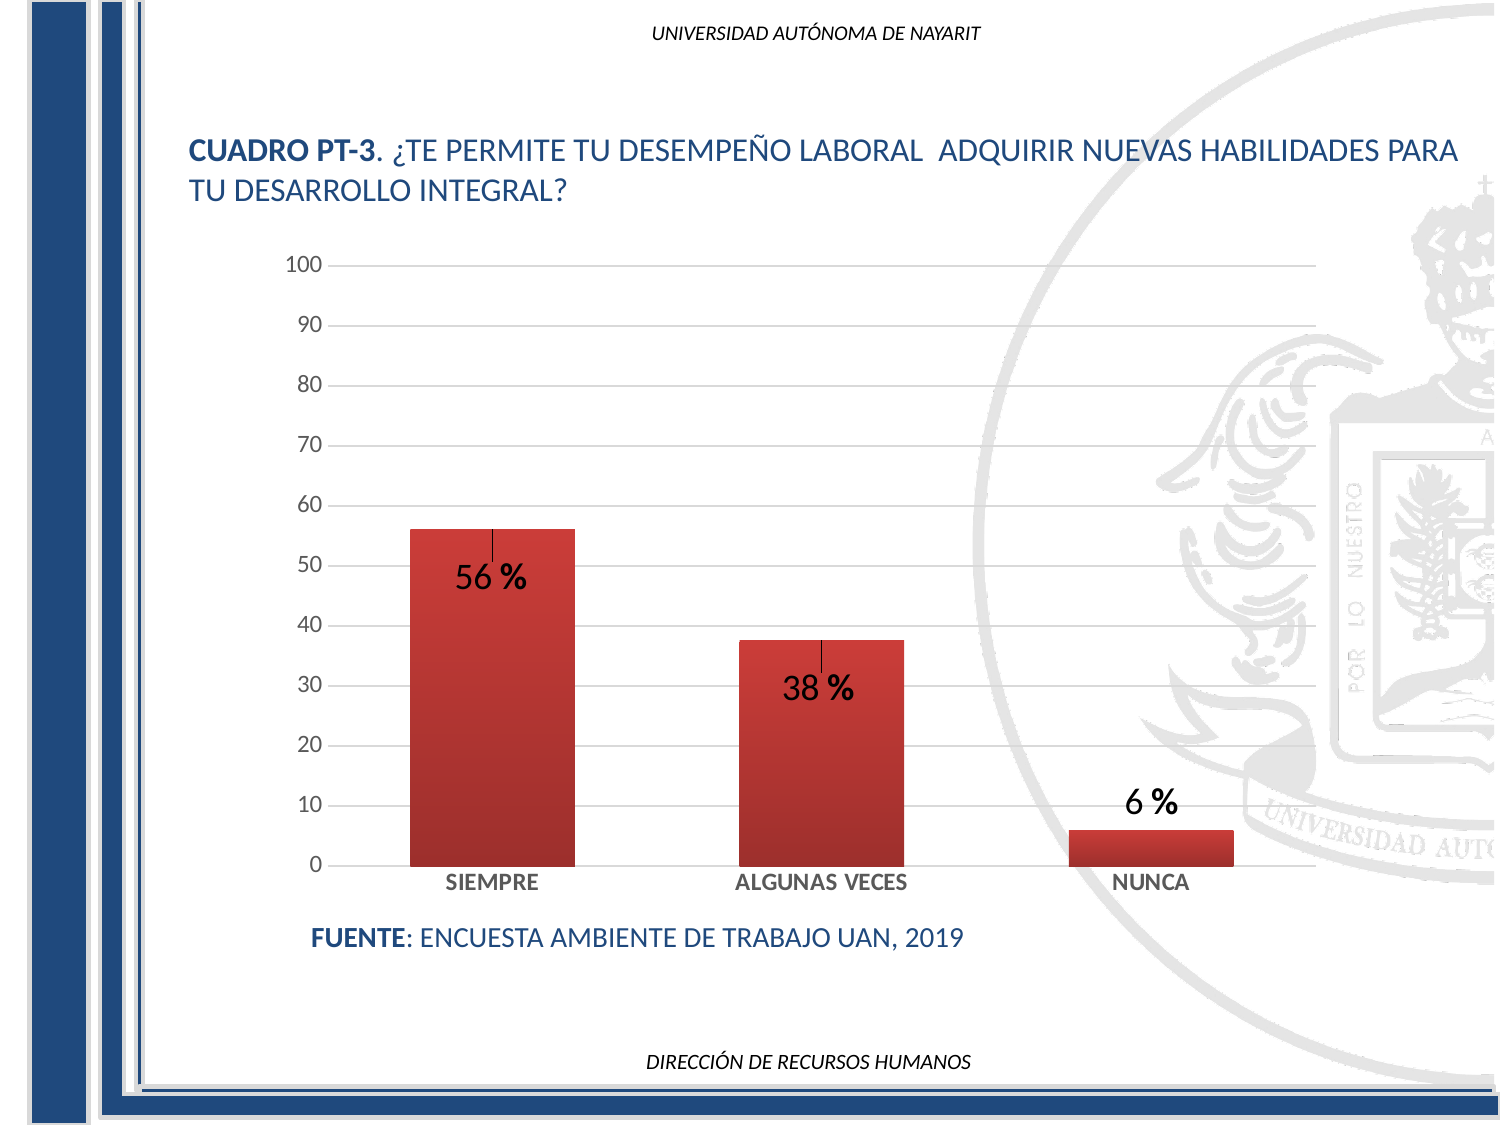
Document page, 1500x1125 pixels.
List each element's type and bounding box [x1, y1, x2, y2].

text_box [29, 0, 1500, 1125]
chart [262, 239, 1338, 911]
